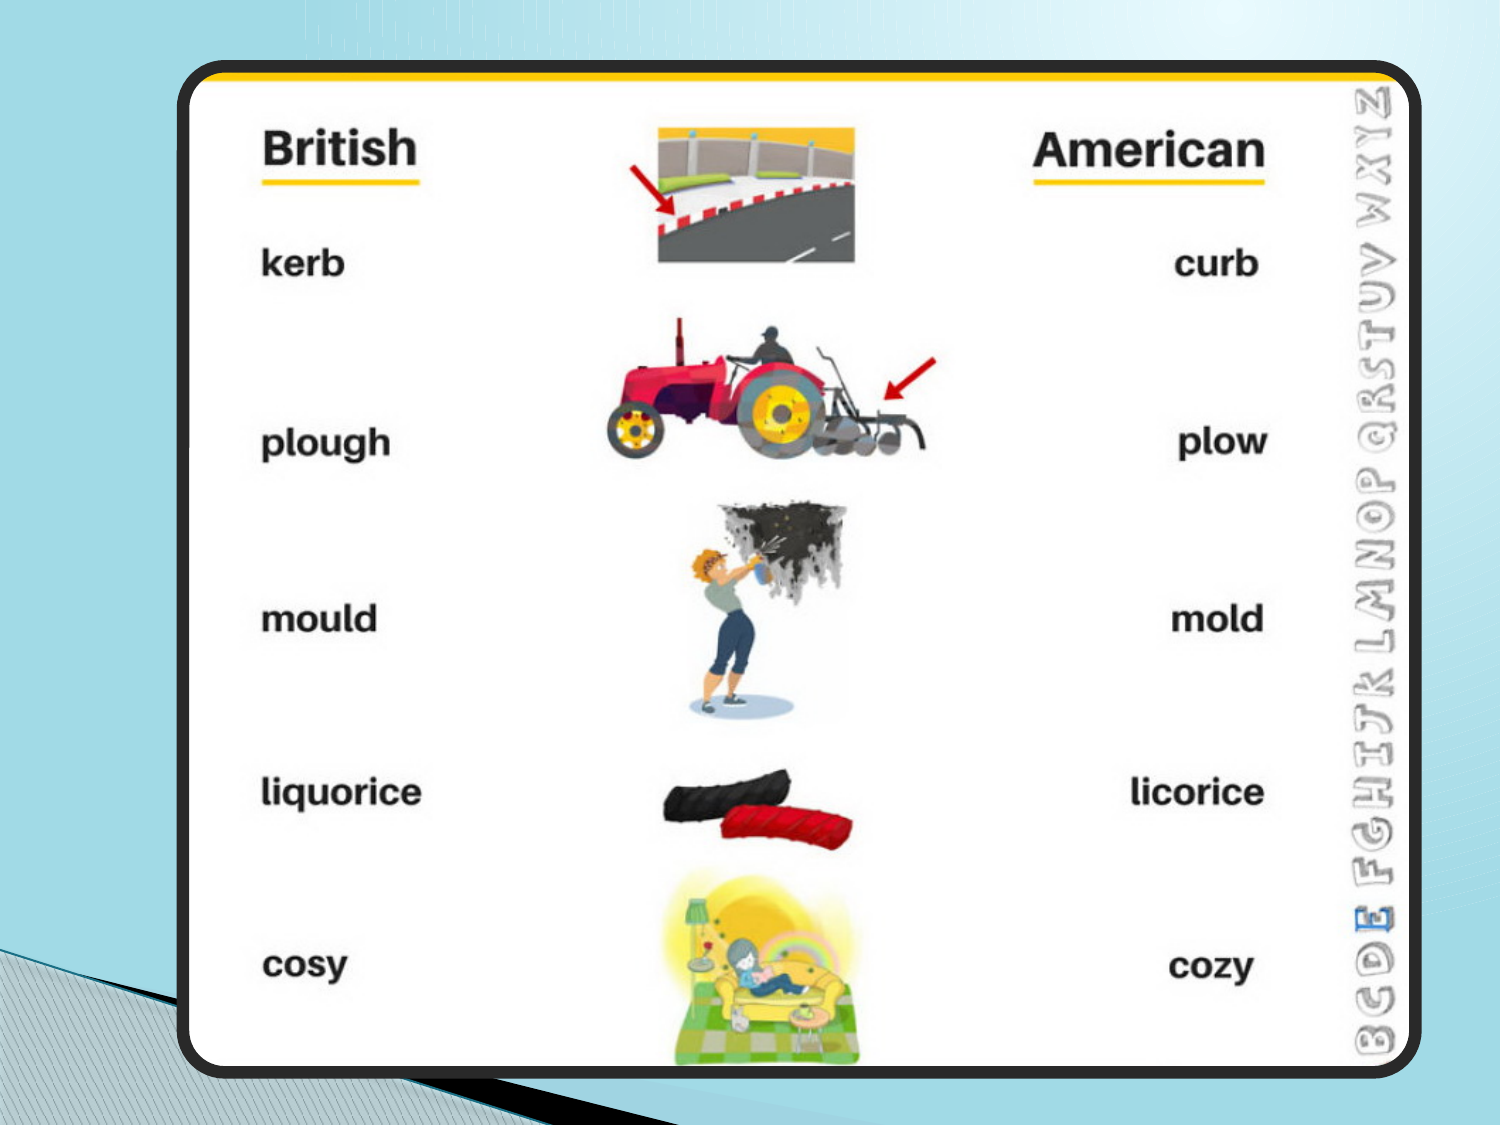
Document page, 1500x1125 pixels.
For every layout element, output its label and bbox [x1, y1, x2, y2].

picture [182, 66, 1416, 1073]
